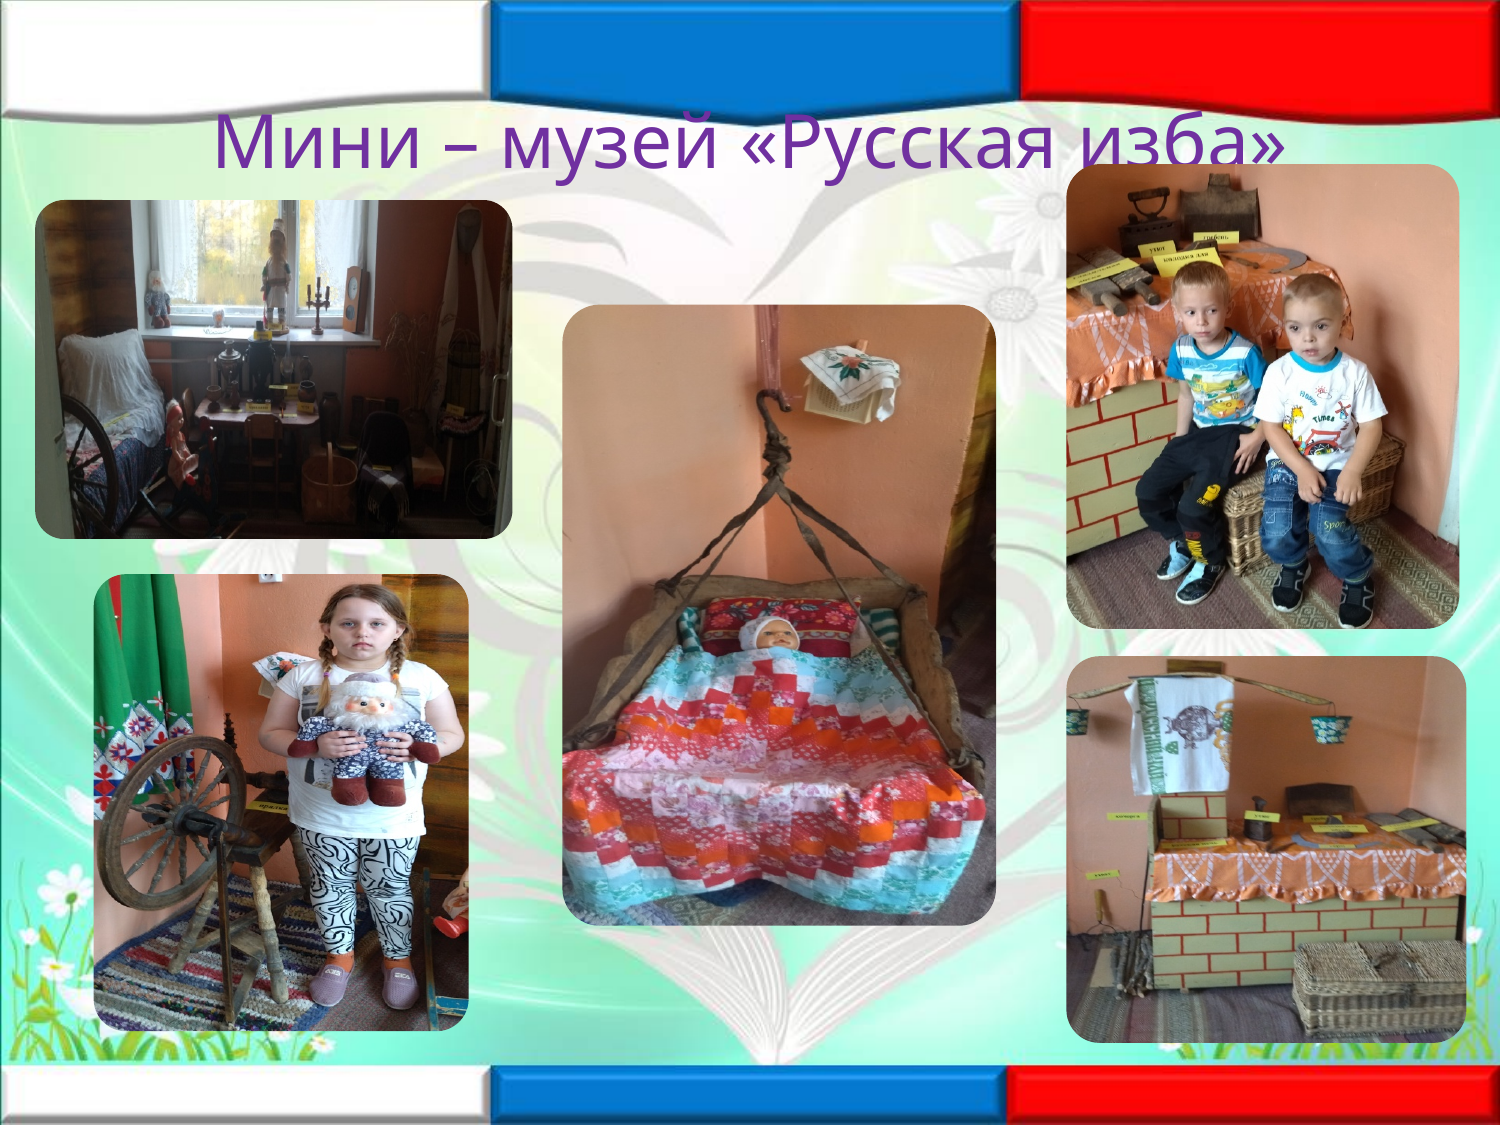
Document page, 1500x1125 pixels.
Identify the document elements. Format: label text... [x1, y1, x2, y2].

picture [0, 0, 1500, 1125]
title Мини – музей «Русская изба» [74, 44, 1426, 233]
